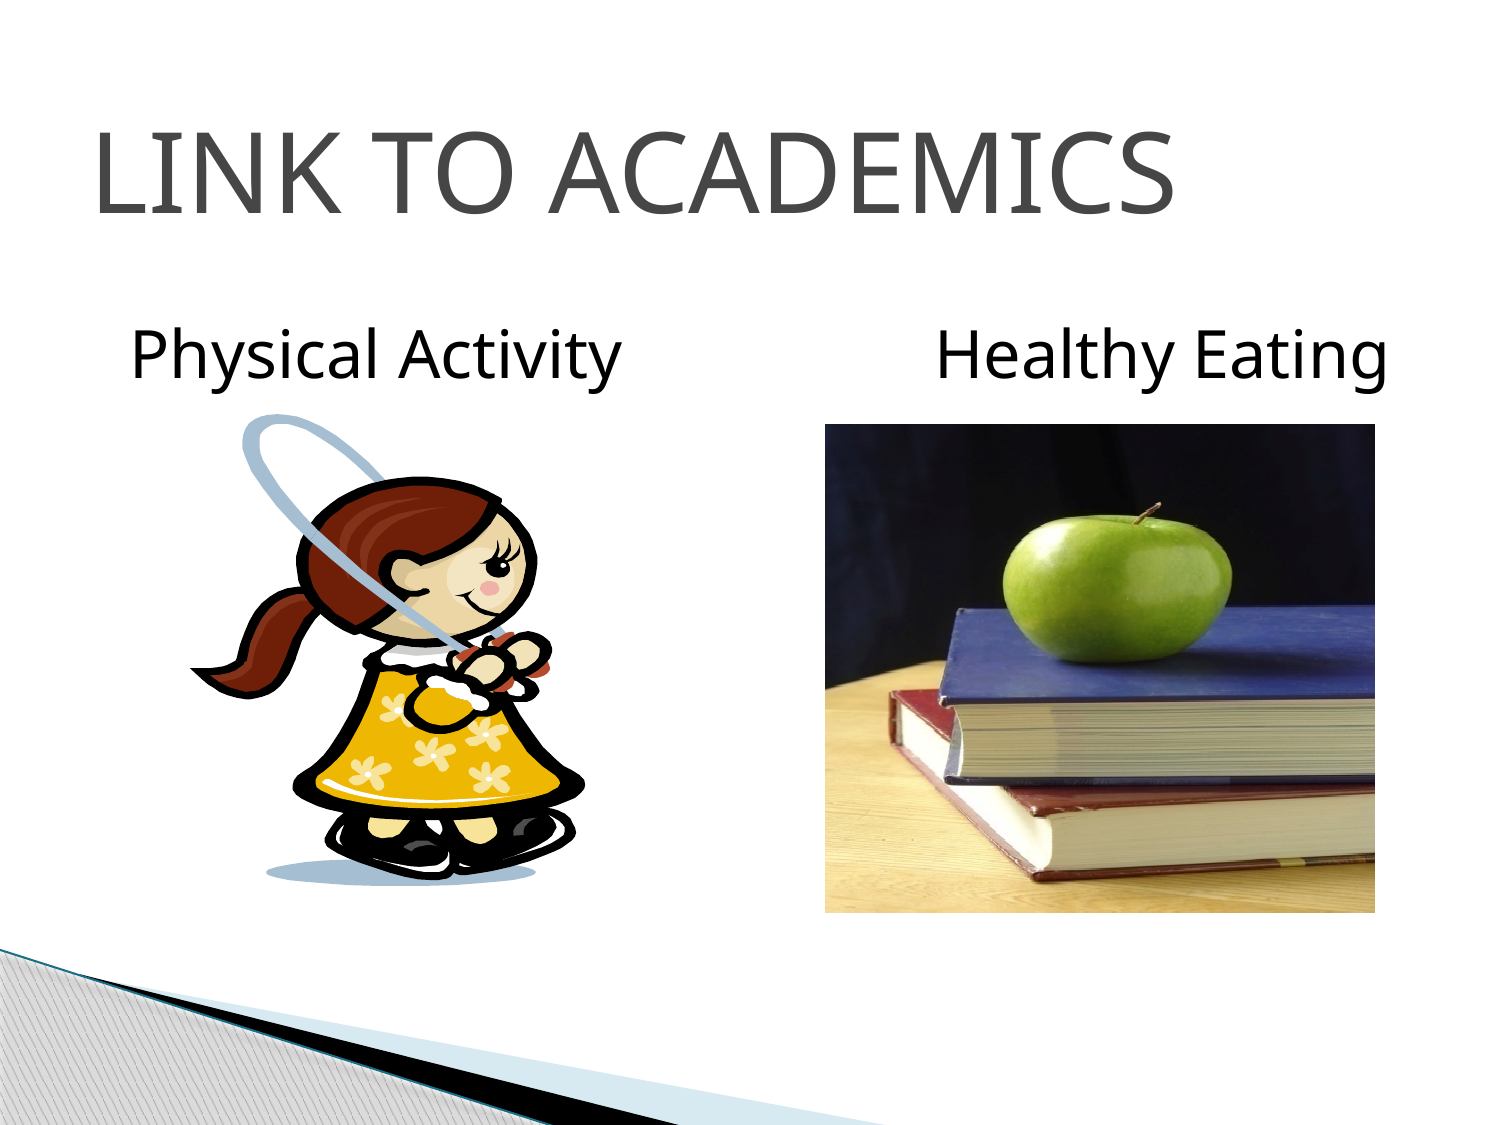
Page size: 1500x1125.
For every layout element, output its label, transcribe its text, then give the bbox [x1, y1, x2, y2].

picture [824, 424, 1376, 913]
picture [187, 412, 588, 888]
list Physical Activity Healthy Eating [75, 287, 1425, 1030]
title LINK TO ACADEMICS [75, 75, 1425, 263]
